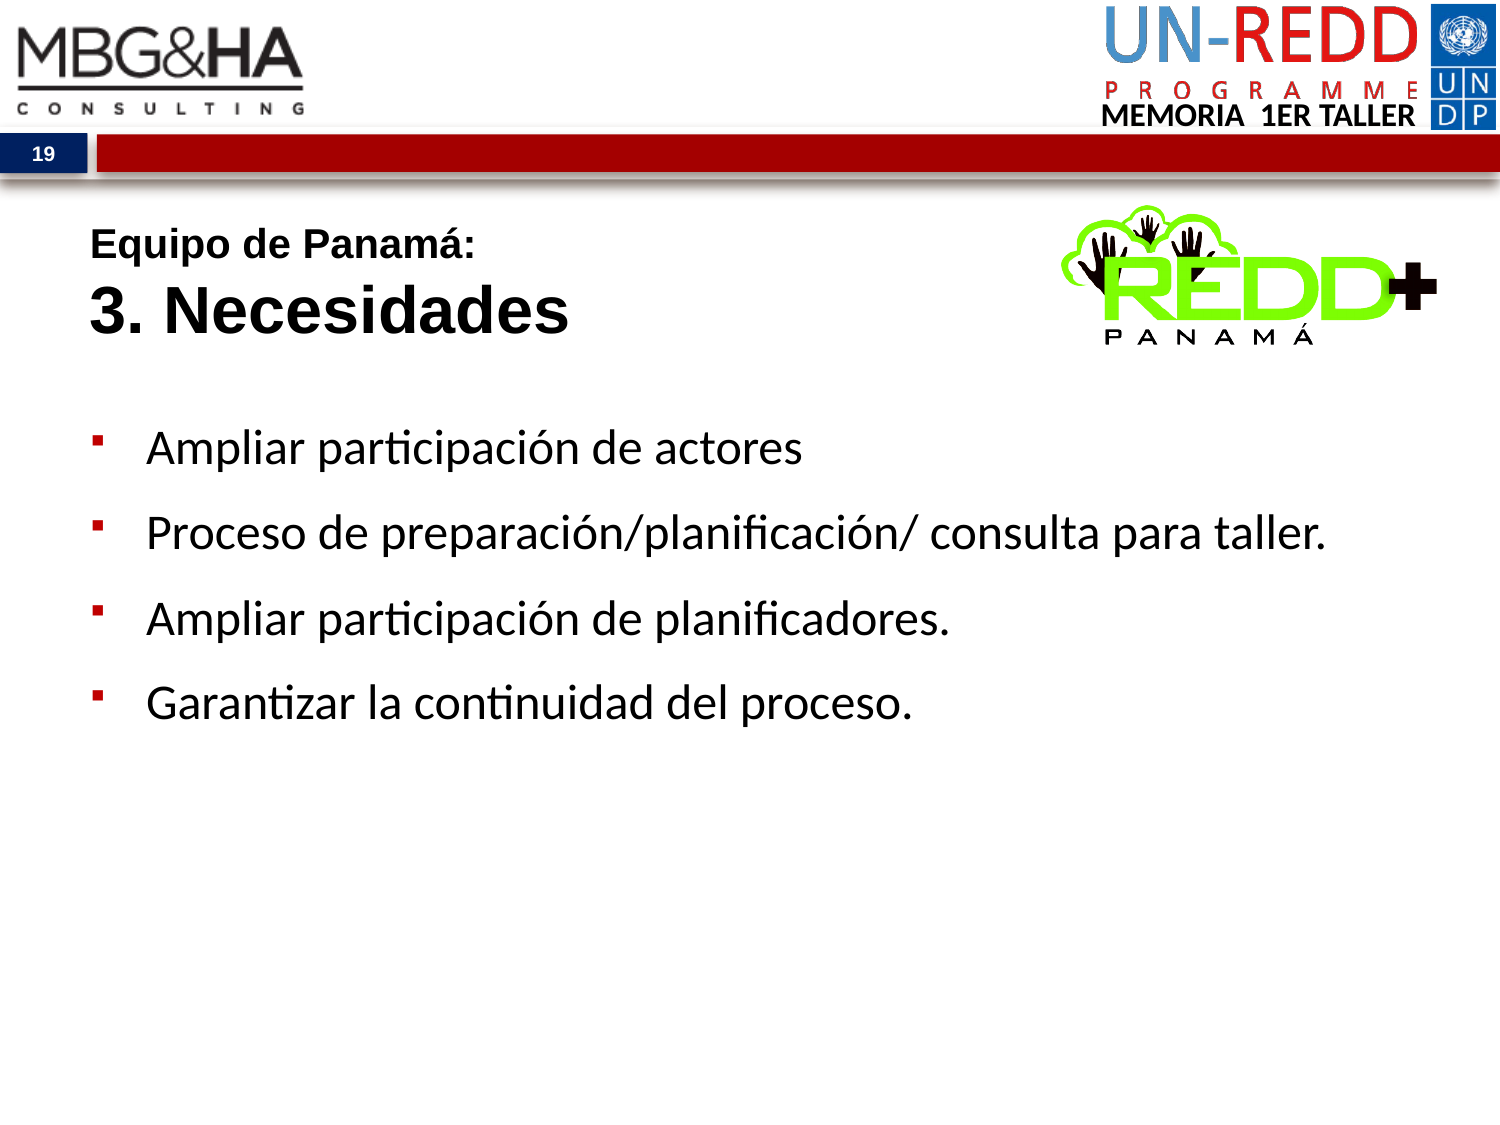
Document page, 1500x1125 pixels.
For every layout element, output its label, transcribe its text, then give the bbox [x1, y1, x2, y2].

list Ampliar participación de actores Proceso de preparación/planificación/ consulta para taller. Ampliar participación de planificadores. Garantizar la continuidad del proceso. [75, 407, 1425, 1020]
title Equipo de Panamá: 3. Necesidades [75, 209, 1055, 359]
picture [1430, 3, 1496, 130]
picture [0, 0, 313, 126]
picture [1060, 204, 1439, 346]
picture [1106, 6, 1417, 99]
